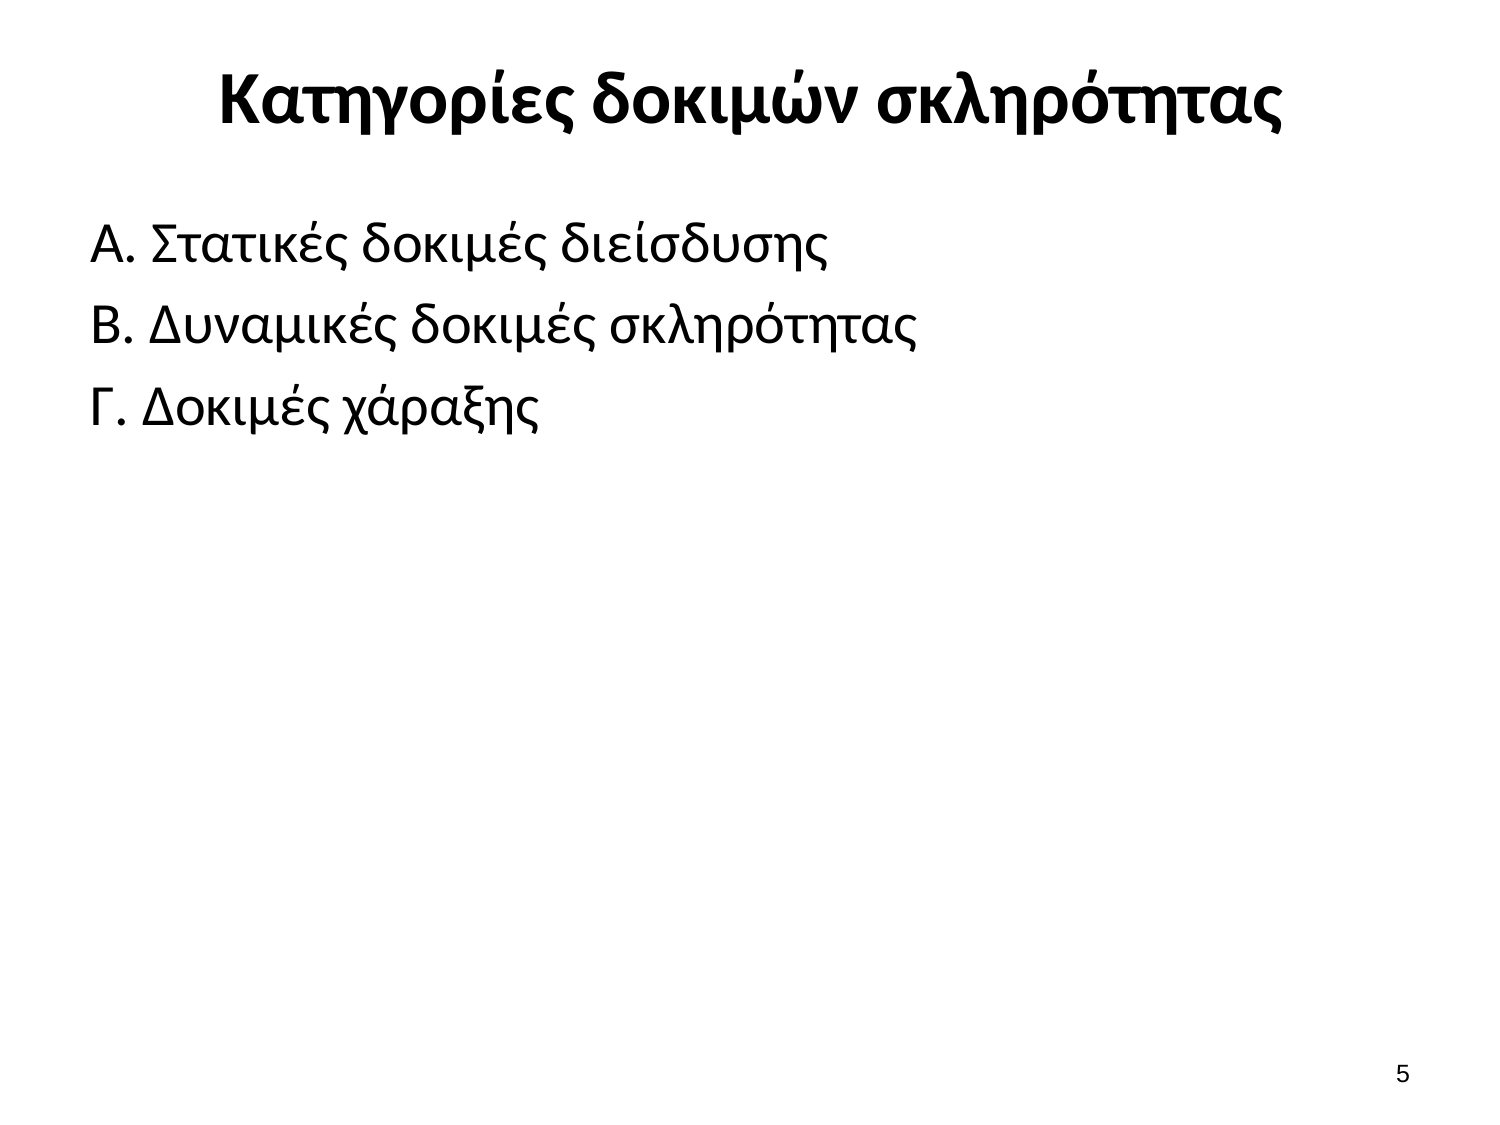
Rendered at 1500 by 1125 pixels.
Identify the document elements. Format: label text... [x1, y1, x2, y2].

slide_number 4 [1074, 1042, 1425, 1103]
title Κατηγορίες δοκιμών σκληρότητας [76, 19, 1427, 169]
list Α. Στατικές δοκιμές διείσδυσης Β. Δυναμικές δοκιμές σκληρότητας Γ. Δοκιμές χάραξης [75, 196, 1425, 1024]
